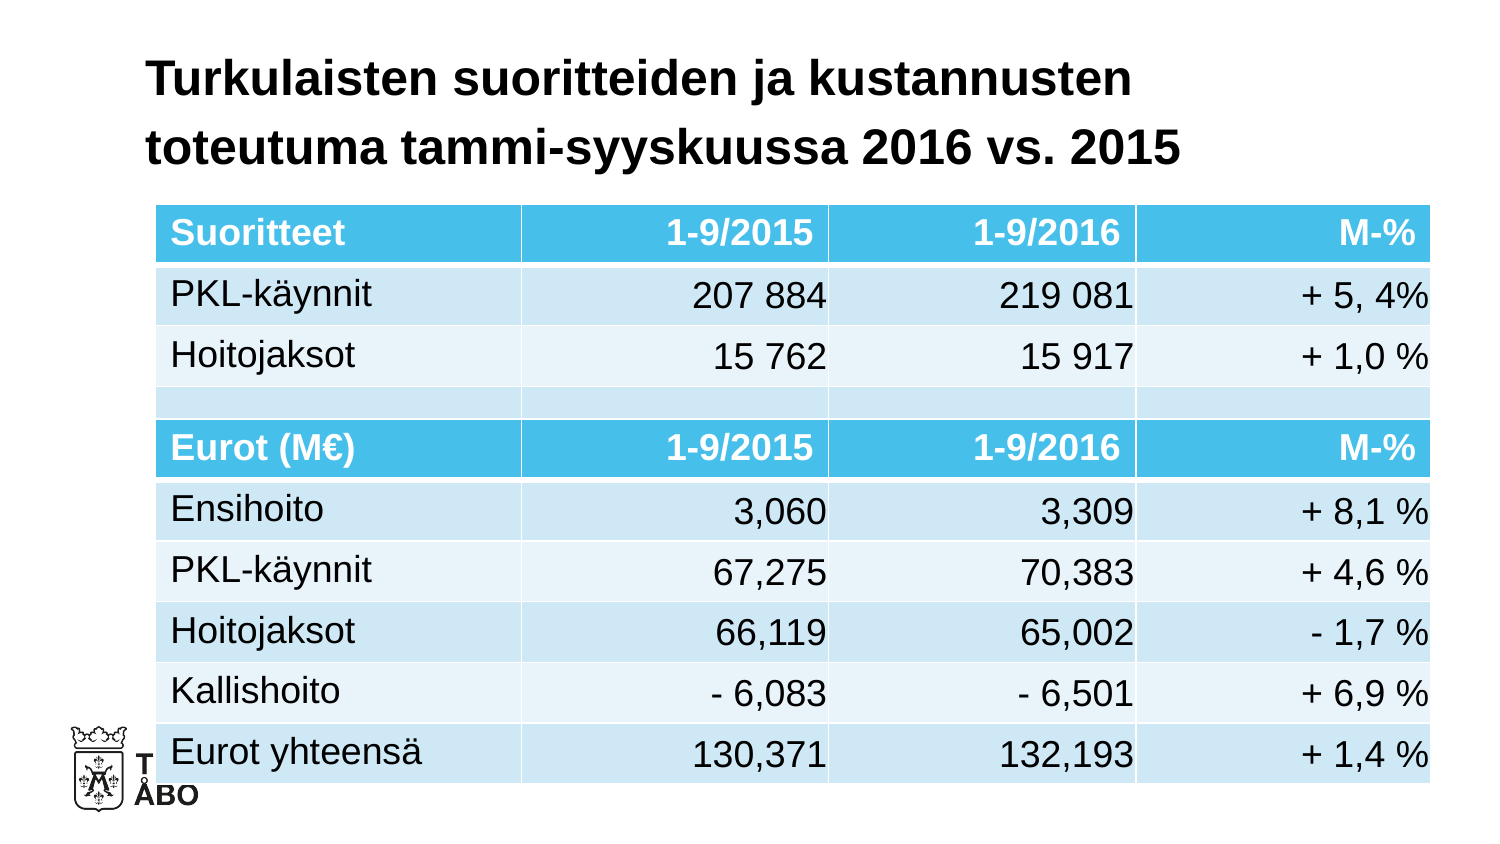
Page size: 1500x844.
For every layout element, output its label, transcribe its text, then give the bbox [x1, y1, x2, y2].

table_cell 70,383 [829, 542, 1135, 601]
table_cell Ensihoito [156, 483, 521, 540]
table_cell - 6,083 [522, 663, 828, 722]
table_cell + 6,9 % [1137, 663, 1430, 722]
table_cell 15 917 [829, 326, 1135, 386]
table_cell 3,309 [829, 483, 1135, 540]
table_cell Hoitojaksot [156, 602, 521, 662]
table_cell + 5, 4% [1137, 268, 1430, 325]
table_header 1-9/2016 [829, 205, 1135, 262]
table_cell 132,193 [829, 724, 1135, 783]
table_cell 130,371 [522, 724, 828, 783]
table_header Suoritteet [156, 205, 521, 262]
table_cell [156, 387, 521, 418]
title Turkulaisten suoritteiden ja kustannusten toteutuma tammi-syyskuussa 2016 vs. 2015 [145, 62, 1362, 175]
table_cell 67,275 [522, 542, 828, 601]
table_cell 3,060 [522, 483, 828, 540]
table_cell 219 081 [829, 268, 1135, 325]
table_header 1-9/2015 [522, 205, 828, 262]
table_header M-% [1137, 205, 1430, 262]
table_cell + 4,6 % [1137, 542, 1430, 601]
table_cell 65,002 [829, 602, 1135, 662]
table_cell + 1,4 % [1137, 724, 1430, 783]
table_header M-% [1137, 420, 1430, 477]
table_cell - 1,7 % [1137, 602, 1430, 662]
table_cell Eurot yhteensä [156, 724, 521, 783]
table_cell [522, 387, 828, 418]
picture [70, 725, 239, 813]
table_cell + 1,0 % [1137, 326, 1430, 386]
table_cell + 8,1 % [1137, 483, 1430, 540]
table_header 1-9/2016 [829, 420, 1135, 477]
table_header Eurot (M€) [156, 420, 521, 477]
table_cell - 6,501 [829, 663, 1135, 722]
table_cell PKL-käynnit [156, 542, 521, 601]
table_cell 207 884 [522, 268, 828, 325]
table_cell 66,119 [522, 602, 828, 662]
table_cell PKL-käynnit [156, 268, 521, 325]
table_cell Kallishoito [156, 663, 521, 722]
table_cell [829, 387, 1135, 418]
table_cell [1137, 387, 1430, 418]
table_cell 15 762 [522, 326, 828, 386]
table_header 1-9/2015 [522, 420, 828, 477]
table_cell Hoitojaksot [156, 326, 521, 386]
